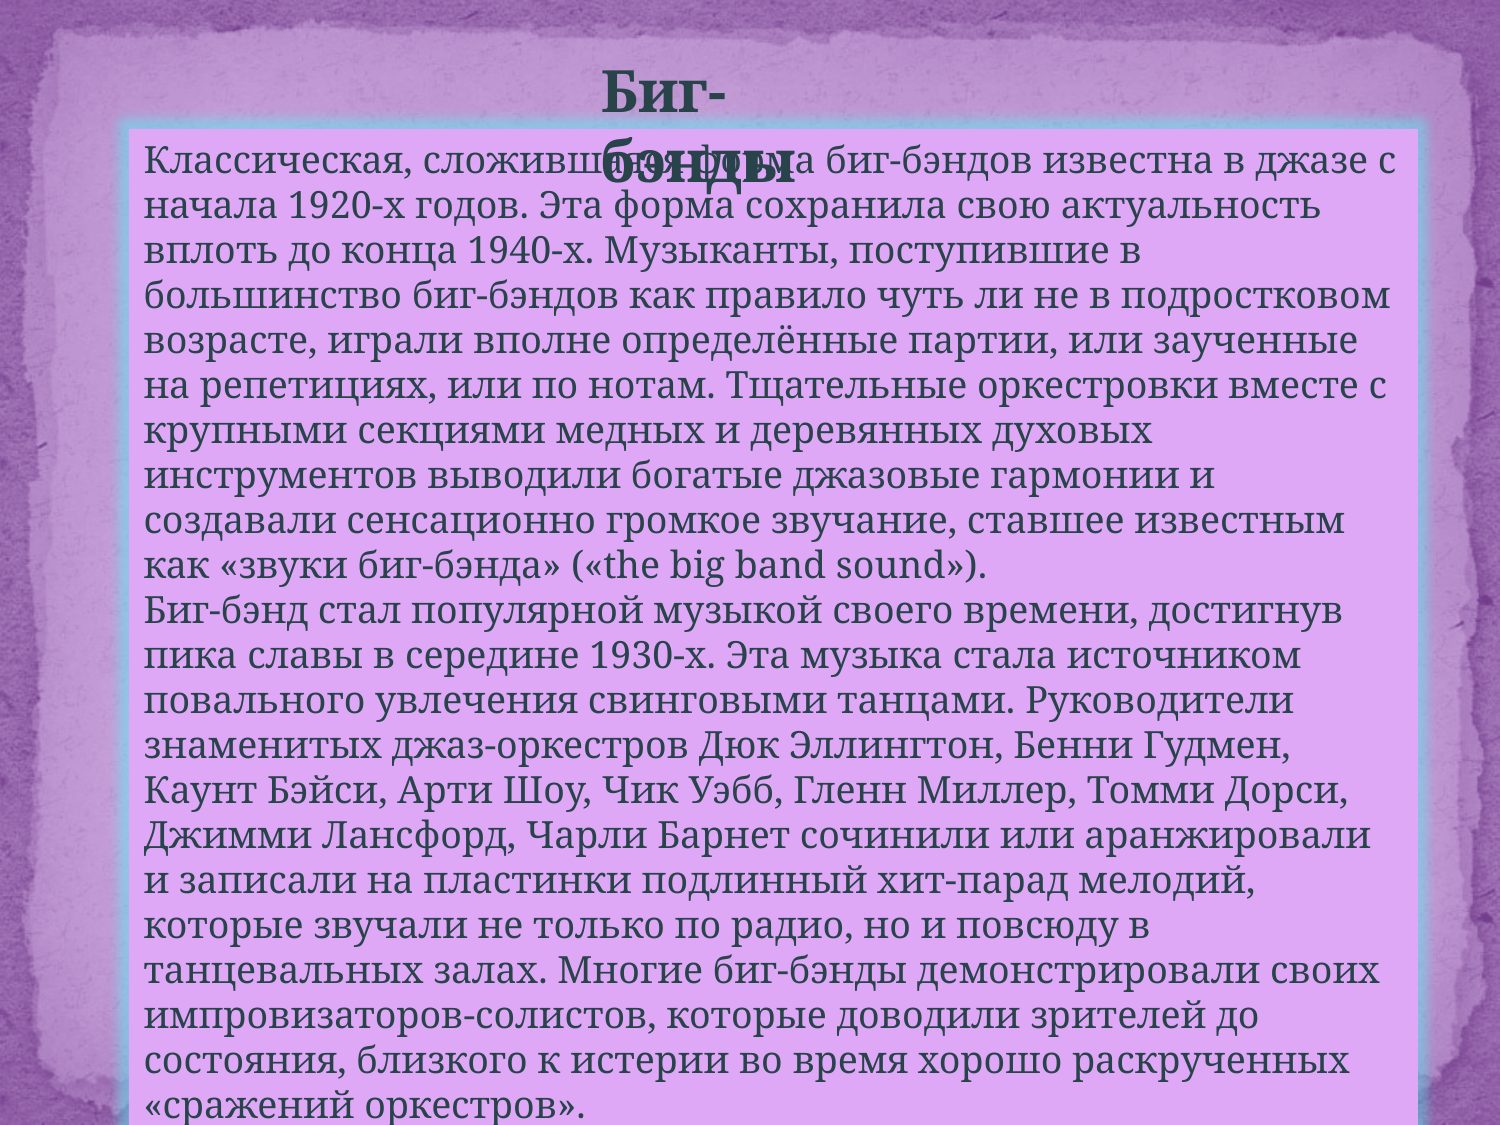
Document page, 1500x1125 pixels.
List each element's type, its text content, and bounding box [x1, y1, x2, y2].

text_box Классическая, сложившаяся форма биг-бэндов известна в джазе с начала 1920-х годов. Эта форма сохранила свою актуальность вплоть до конца 1940-х. Музыканты, поступившие в большинство биг-бэндов как правило чуть ли не в подростковом возрасте, играли вполне определённые партии, или заученные на репетициях, или по нотам. Тщательные оркестровки вместе с крупными секциями медных и деревянных духовых инструментов выводили богатые джазовые гармонии и создавали сенсационно громкое звучание, ставшее известным как «звуки биг-бэнда» («the big band sound»). Биг-бэнд стал популярной музыкой своего времени, достигнув пика славы в середине 1930-х. Эта музыка стала источником повального увлечения свинговыми танцами. Руководители знаменитых джаз-оркестров Дюк Эллингтон, Бенни Гудмен, Каунт Бэйси, Арти Шоу, Чик Уэбб, Гленн Миллер, Томми Дорси, Джимми Лансфорд, Чарли Барнет сочинили или аранжировали и записали на пластинки подлинный хит-парад мелодий, которые звучали не только по радио, но и повсюду в танцевальных залах. Многие биг-бэнды демонстрировали своих импровизаторов-солистов, которые доводили зрителей до состояния, близкого к истерии во время хорошо раскрученных «сражений оркестров». [128, 128, 1418, 1125]
text_box Биг-бэнды [585, 46, 927, 202]
